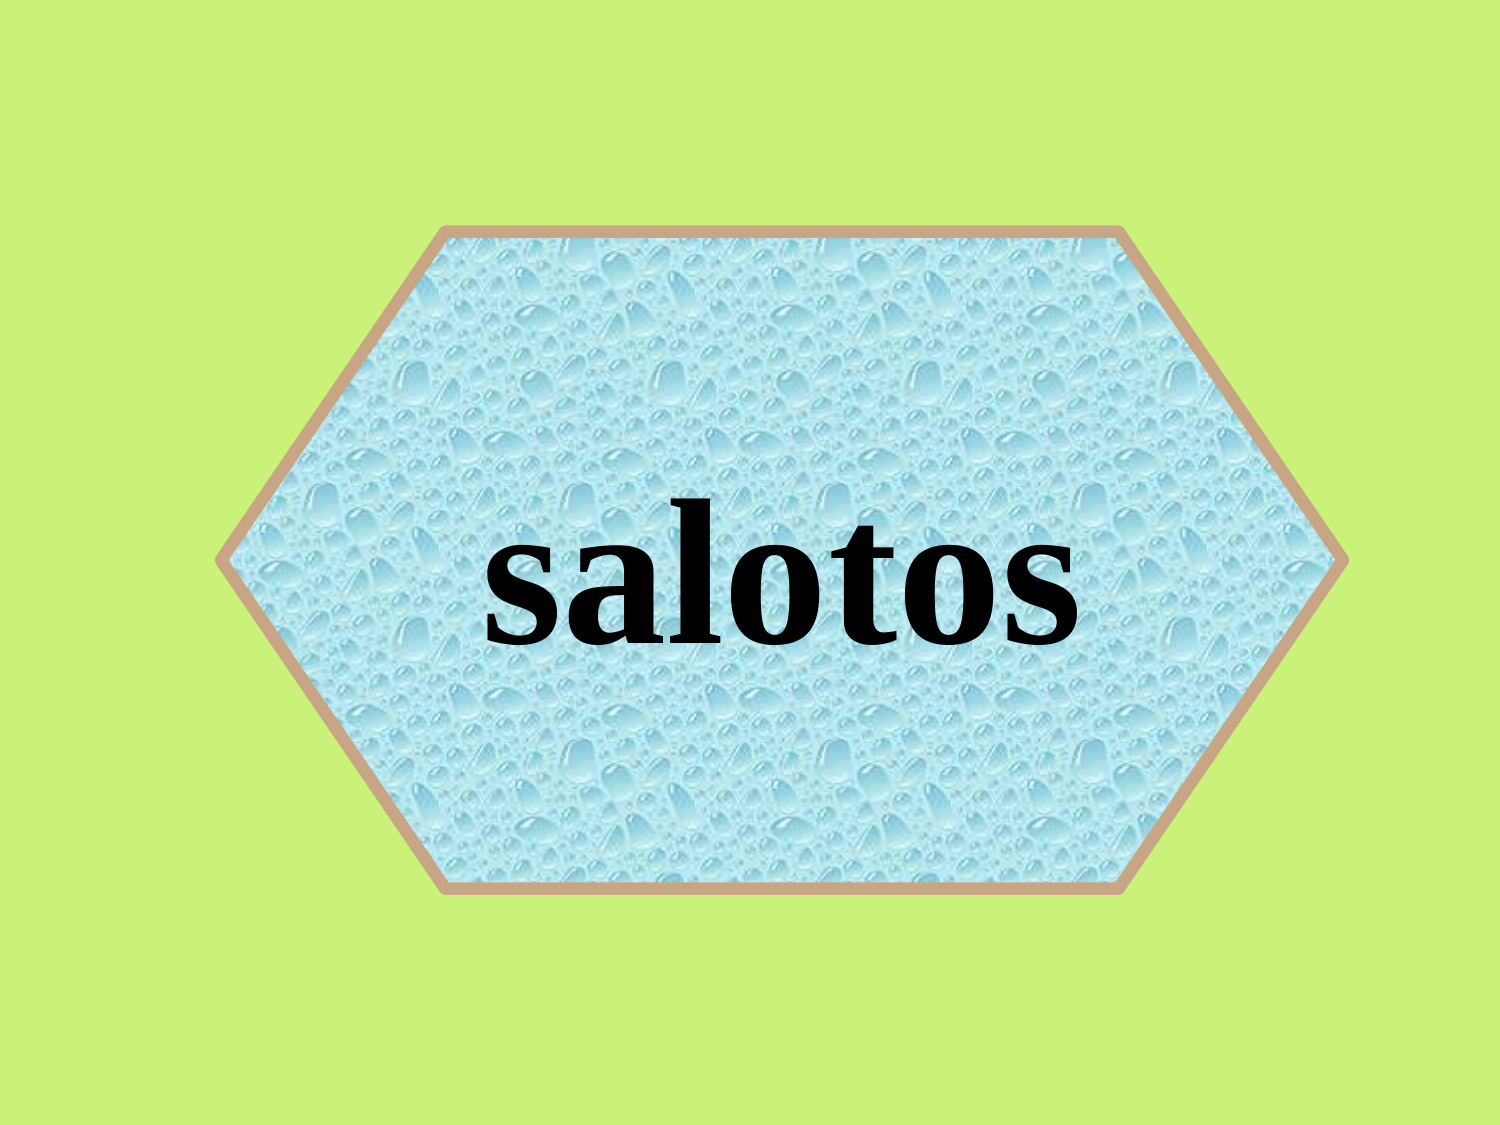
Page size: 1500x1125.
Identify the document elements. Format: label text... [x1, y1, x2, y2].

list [395, 385, 1002, 789]
text_box salotos [219, 229, 1345, 891]
